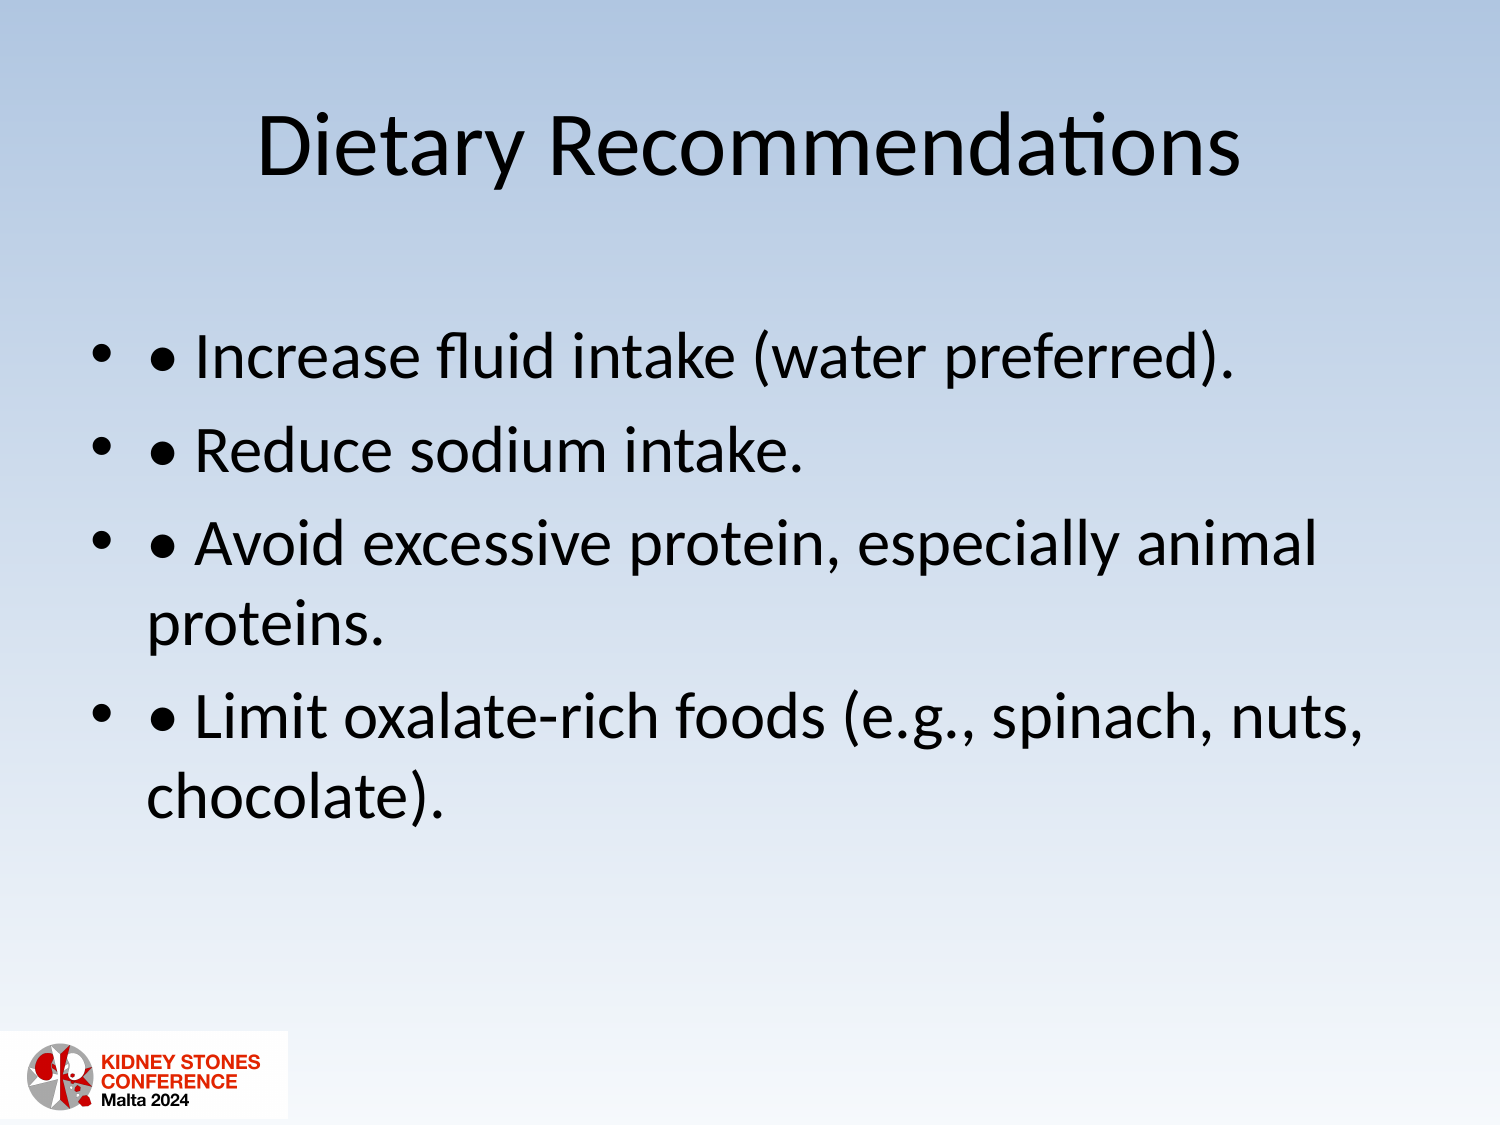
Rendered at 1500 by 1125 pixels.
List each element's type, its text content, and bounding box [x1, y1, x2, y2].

list • Increase fluid intake (water preferred). • Reduce sodium intake. • Avoid excessive protein, especially animal proteins. • Limit oxalate-rich foods (e.g., spinach, nuts, chocolate). [75, 304, 1425, 969]
picture [0, 1031, 288, 1119]
title Dietary Recommendations [75, 45, 1425, 233]
